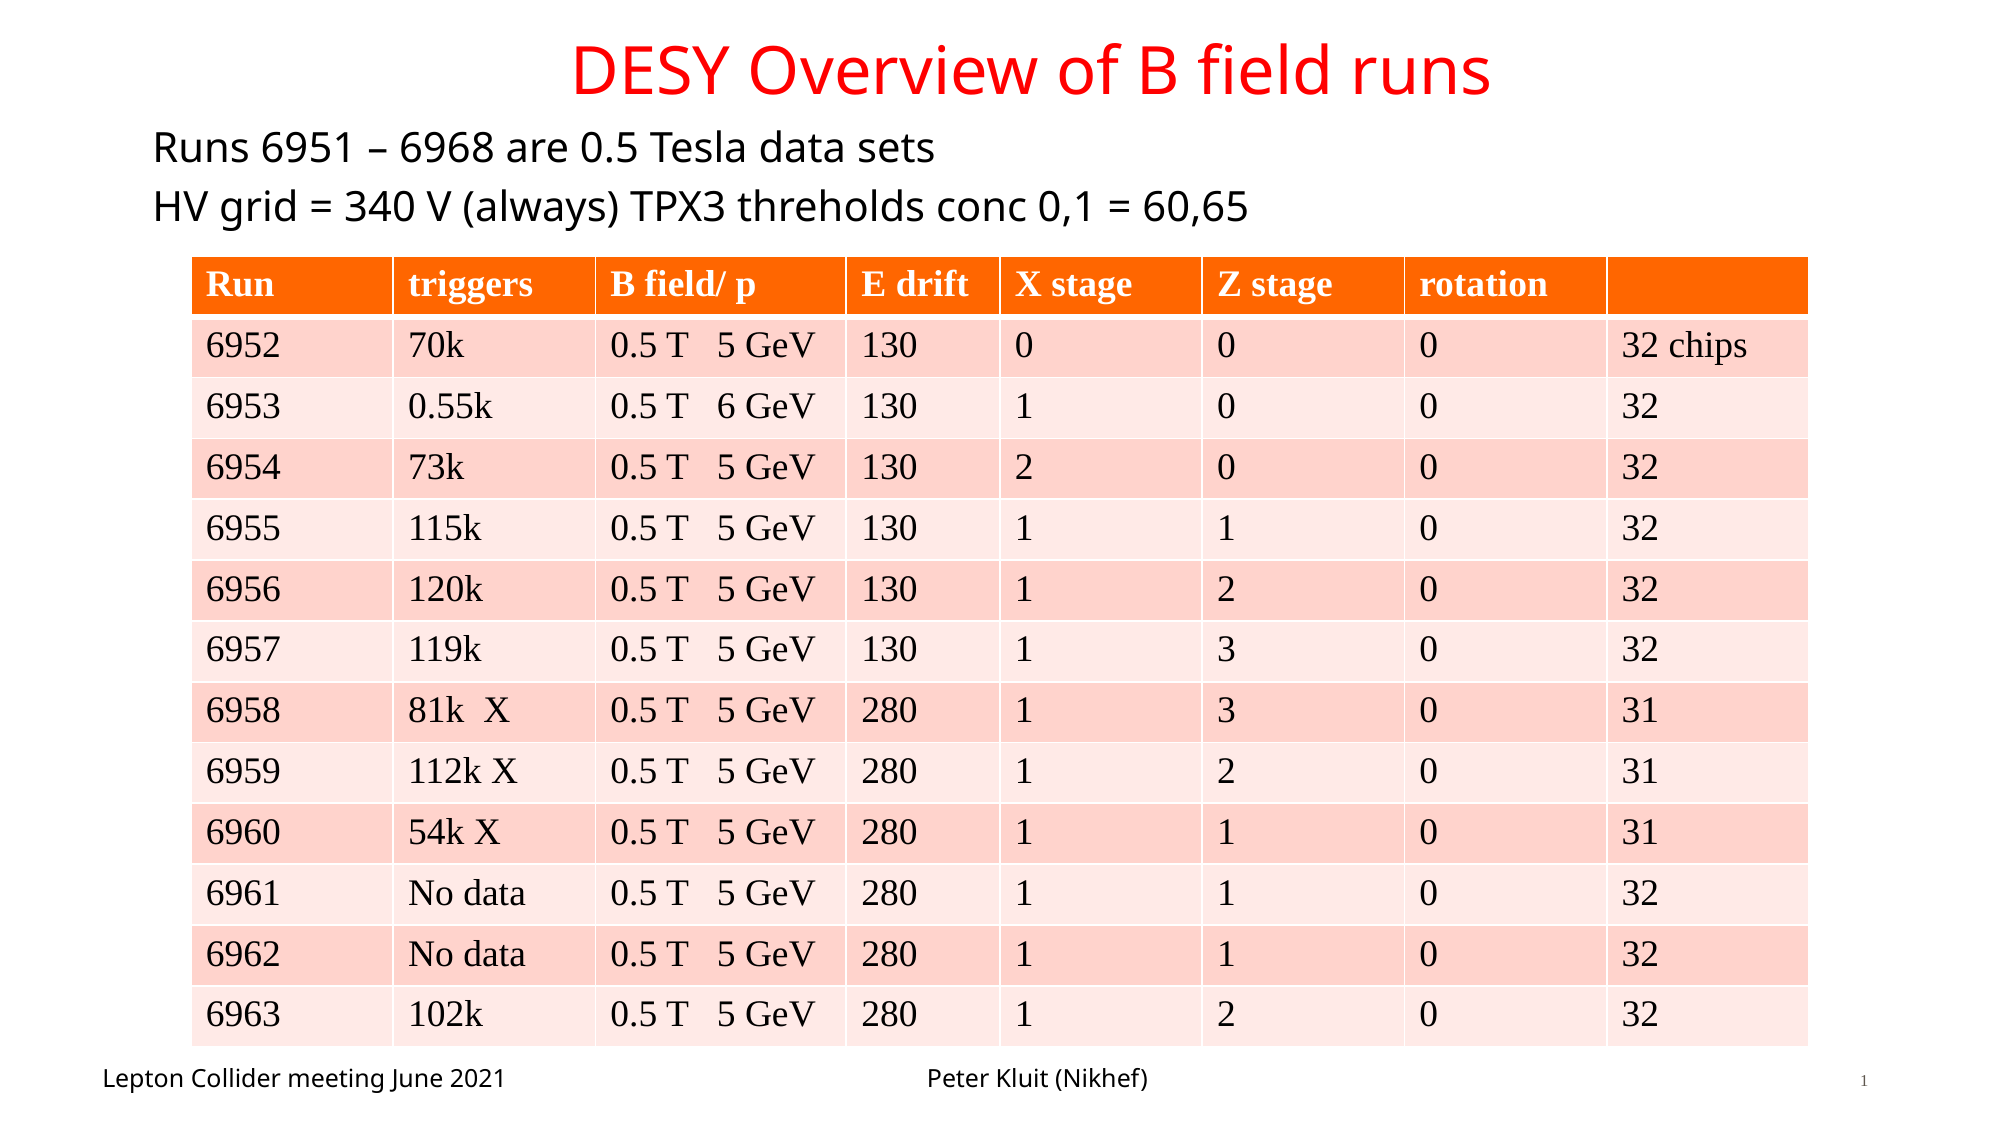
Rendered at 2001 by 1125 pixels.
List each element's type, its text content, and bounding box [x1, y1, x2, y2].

table_cell 32 [1608, 439, 1808, 498]
table_cell 32 [1608, 622, 1808, 681]
table_cell 0.5 T 5 GeV [596, 683, 845, 742]
table_cell No data [394, 865, 595, 924]
table_cell 0.5 T 5 GeV [596, 561, 845, 620]
table_cell 280 [847, 865, 999, 924]
table_cell 0 [1405, 987, 1606, 1046]
table_cell 1 [1203, 804, 1404, 863]
table_cell 1 [1001, 378, 1201, 438]
table_header rotation [1405, 257, 1606, 314]
table_cell 6953 [192, 378, 392, 438]
table_cell 0 [1405, 622, 1606, 681]
table_cell 6955 [192, 500, 392, 559]
table_cell 3 [1203, 683, 1404, 742]
table_cell 1 [1001, 804, 1201, 863]
table_cell 280 [847, 683, 999, 742]
table_cell 0 [1001, 320, 1201, 377]
table_header X stage [1001, 257, 1201, 314]
table_cell 6962 [192, 926, 392, 985]
table_header triggers [394, 257, 595, 314]
table_cell 119k [394, 622, 595, 681]
table_header [1608, 257, 1808, 314]
table_cell 280 [847, 804, 999, 863]
table_cell 31 [1608, 683, 1808, 742]
table_cell 1 [1203, 500, 1404, 559]
table_cell 0 [1203, 378, 1404, 438]
table_cell 0 [1203, 320, 1404, 377]
table_cell 0.5 T 5 GeV [596, 743, 845, 802]
table_cell 1 [1001, 561, 1201, 620]
table_cell 73k [394, 439, 595, 498]
table_cell 1 [1203, 865, 1404, 924]
table_cell 6957 [192, 622, 392, 681]
table_cell 32 [1608, 865, 1808, 924]
table_cell 31 [1608, 743, 1808, 802]
table_cell 6954 [192, 439, 392, 498]
table_cell 1 [1001, 622, 1201, 681]
table_cell 32 [1608, 561, 1808, 620]
table_header E drift [847, 257, 999, 314]
table_header B field/ p [596, 257, 845, 314]
table_cell 70k [394, 320, 595, 377]
table_cell 120k [394, 561, 595, 620]
table_cell 0 [1405, 926, 1606, 985]
table_cell 3 [1203, 622, 1404, 681]
table_cell 115k [394, 500, 595, 559]
table_cell 1 [1001, 500, 1201, 559]
table_cell 6959 [192, 743, 392, 802]
table_cell 6961 [192, 865, 392, 924]
table_cell 1 [1001, 743, 1201, 802]
table_cell 0 [1405, 683, 1606, 742]
table_cell 1 [1001, 926, 1201, 985]
table_cell 1 [1001, 987, 1201, 1046]
table_cell 32 [1608, 926, 1808, 985]
table_cell 0 [1405, 804, 1606, 863]
table_cell 0.5 T 6 GeV [596, 378, 845, 438]
table_cell 0.5 T 5 GeV [596, 500, 845, 559]
table_cell 0 [1405, 439, 1606, 498]
table_cell 130 [847, 500, 999, 559]
table_cell 6952 [192, 320, 392, 377]
title DESY Overview of B field runs [279, 0, 1768, 113]
table_cell 0 [1405, 378, 1606, 438]
table_cell 130 [847, 378, 999, 438]
table_cell 130 [847, 439, 999, 498]
table_cell 32 [1608, 378, 1808, 438]
table_cell 6956 [192, 561, 392, 620]
text_box Runs 6951 – 6968 are 0.5 Tesla data sets HV grid = 340 V (always) TPX3 threholds conc 0,1 = 60,65 [137, 113, 1957, 239]
table_cell No data [394, 926, 595, 985]
table_cell 32 [1608, 987, 1808, 1046]
table_cell 2 [1001, 439, 1201, 498]
table_cell 32 [1608, 500, 1808, 559]
table_cell 6963 [192, 987, 392, 1046]
table_cell 32 chips [1608, 320, 1808, 377]
table_cell 0.55k [394, 378, 595, 438]
table_header Run [192, 257, 392, 314]
table_cell 130 [847, 320, 999, 377]
table_cell 0.5 T 5 GeV [596, 320, 845, 377]
table_cell 6958 [192, 683, 392, 742]
table_cell 0 [1405, 561, 1606, 620]
table_cell 1 [1001, 865, 1201, 924]
table_cell 0 [1405, 320, 1606, 377]
table_cell 2 [1203, 561, 1404, 620]
table_cell 0 [1405, 743, 1606, 802]
table_cell 0.5 T 5 GeV [596, 987, 845, 1046]
table_cell 0 [1405, 500, 1606, 559]
table_cell 102k [394, 987, 595, 1046]
table_cell 0.5 T 5 GeV [596, 622, 845, 681]
table_cell 54k X [394, 804, 595, 863]
table_cell 130 [847, 561, 999, 620]
table_cell 280 [847, 926, 999, 985]
table_cell 130 [847, 622, 999, 681]
table_cell 1 [1203, 926, 1404, 985]
table_cell 1 [1001, 683, 1201, 742]
table_cell 2 [1203, 743, 1404, 802]
table_cell 0 [1405, 865, 1606, 924]
table_cell 0.5 T 5 GeV [596, 926, 845, 985]
table_cell 0.5 T 5 GeV [596, 804, 845, 863]
table_cell 0.5 T 5 GeV [596, 439, 845, 498]
table_cell 81k X [394, 683, 595, 742]
table_cell 280 [847, 743, 999, 802]
table_cell 112k X [394, 743, 595, 802]
table_cell 31 [1608, 804, 1808, 863]
table_cell 2 [1203, 987, 1404, 1046]
table_cell 6960 [192, 804, 392, 863]
table_header Z stage [1203, 257, 1404, 314]
table_cell 0.5 T 5 GeV [596, 865, 845, 924]
table_cell 0 [1203, 439, 1404, 498]
table_cell 280 [847, 987, 999, 1046]
